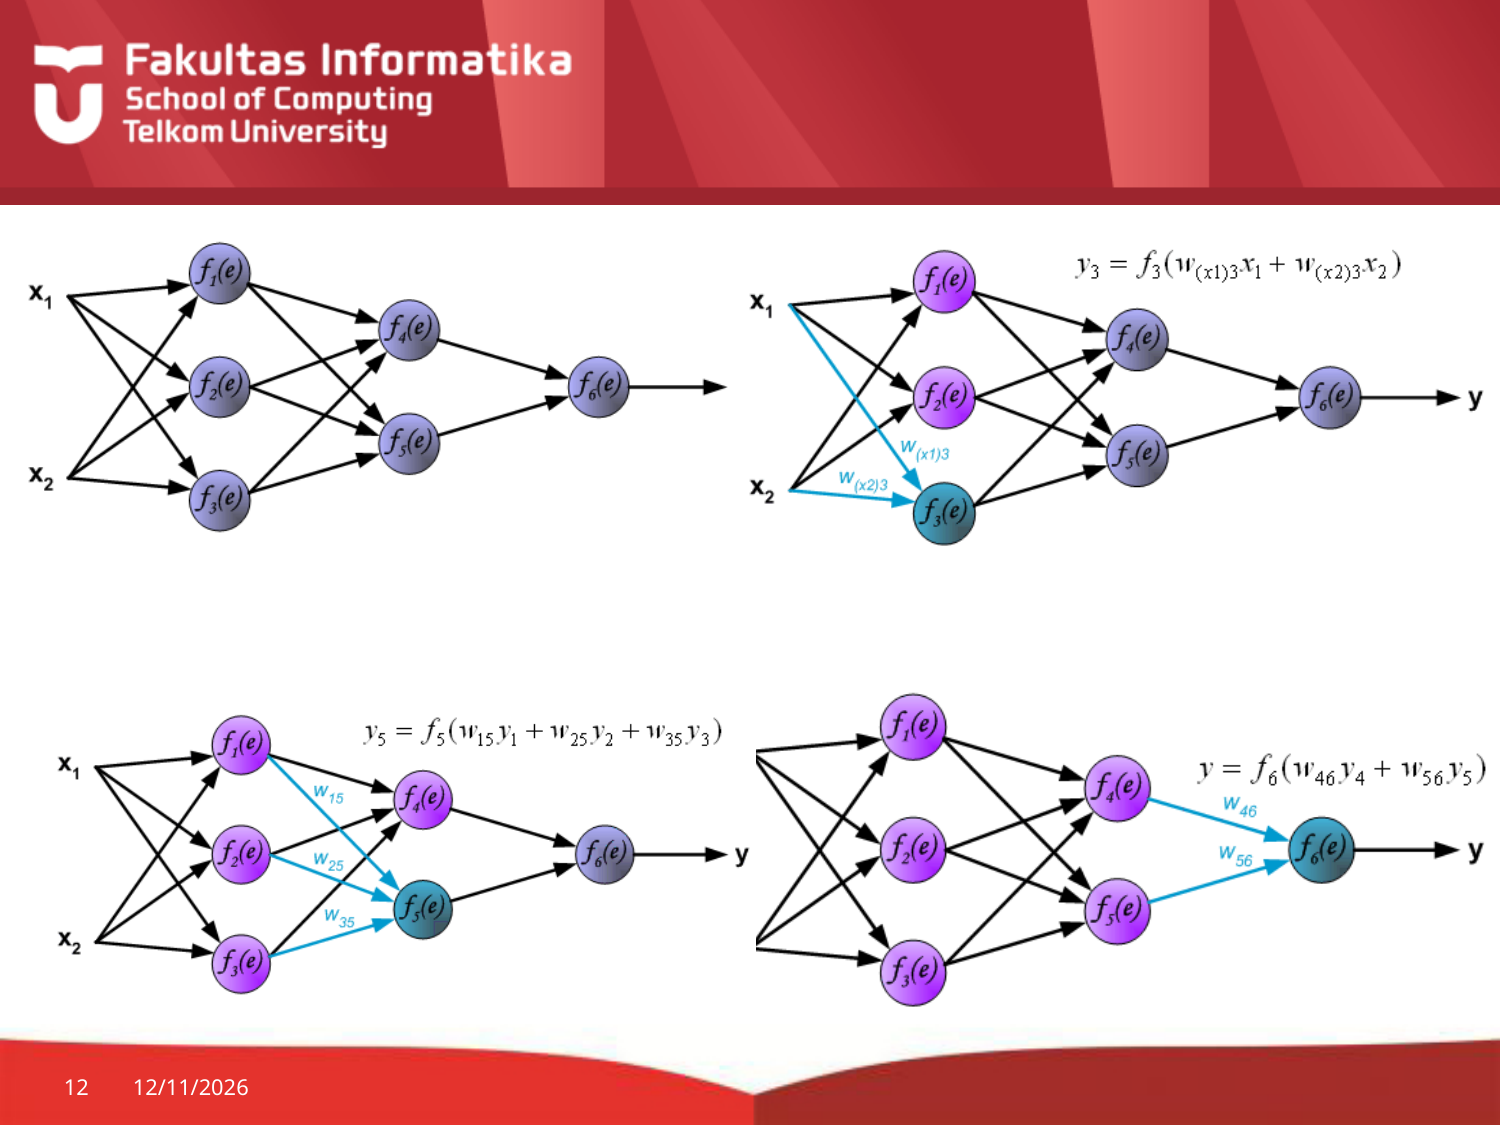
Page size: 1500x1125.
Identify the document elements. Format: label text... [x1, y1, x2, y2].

picture [0, 215, 1500, 566]
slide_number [132, 1058, 403, 1119]
picture [36, 683, 1500, 1014]
picture [0, 0, 1500, 205]
picture [0, 1024, 1500, 1125]
slide_number 12 [63, 1058, 123, 1119]
